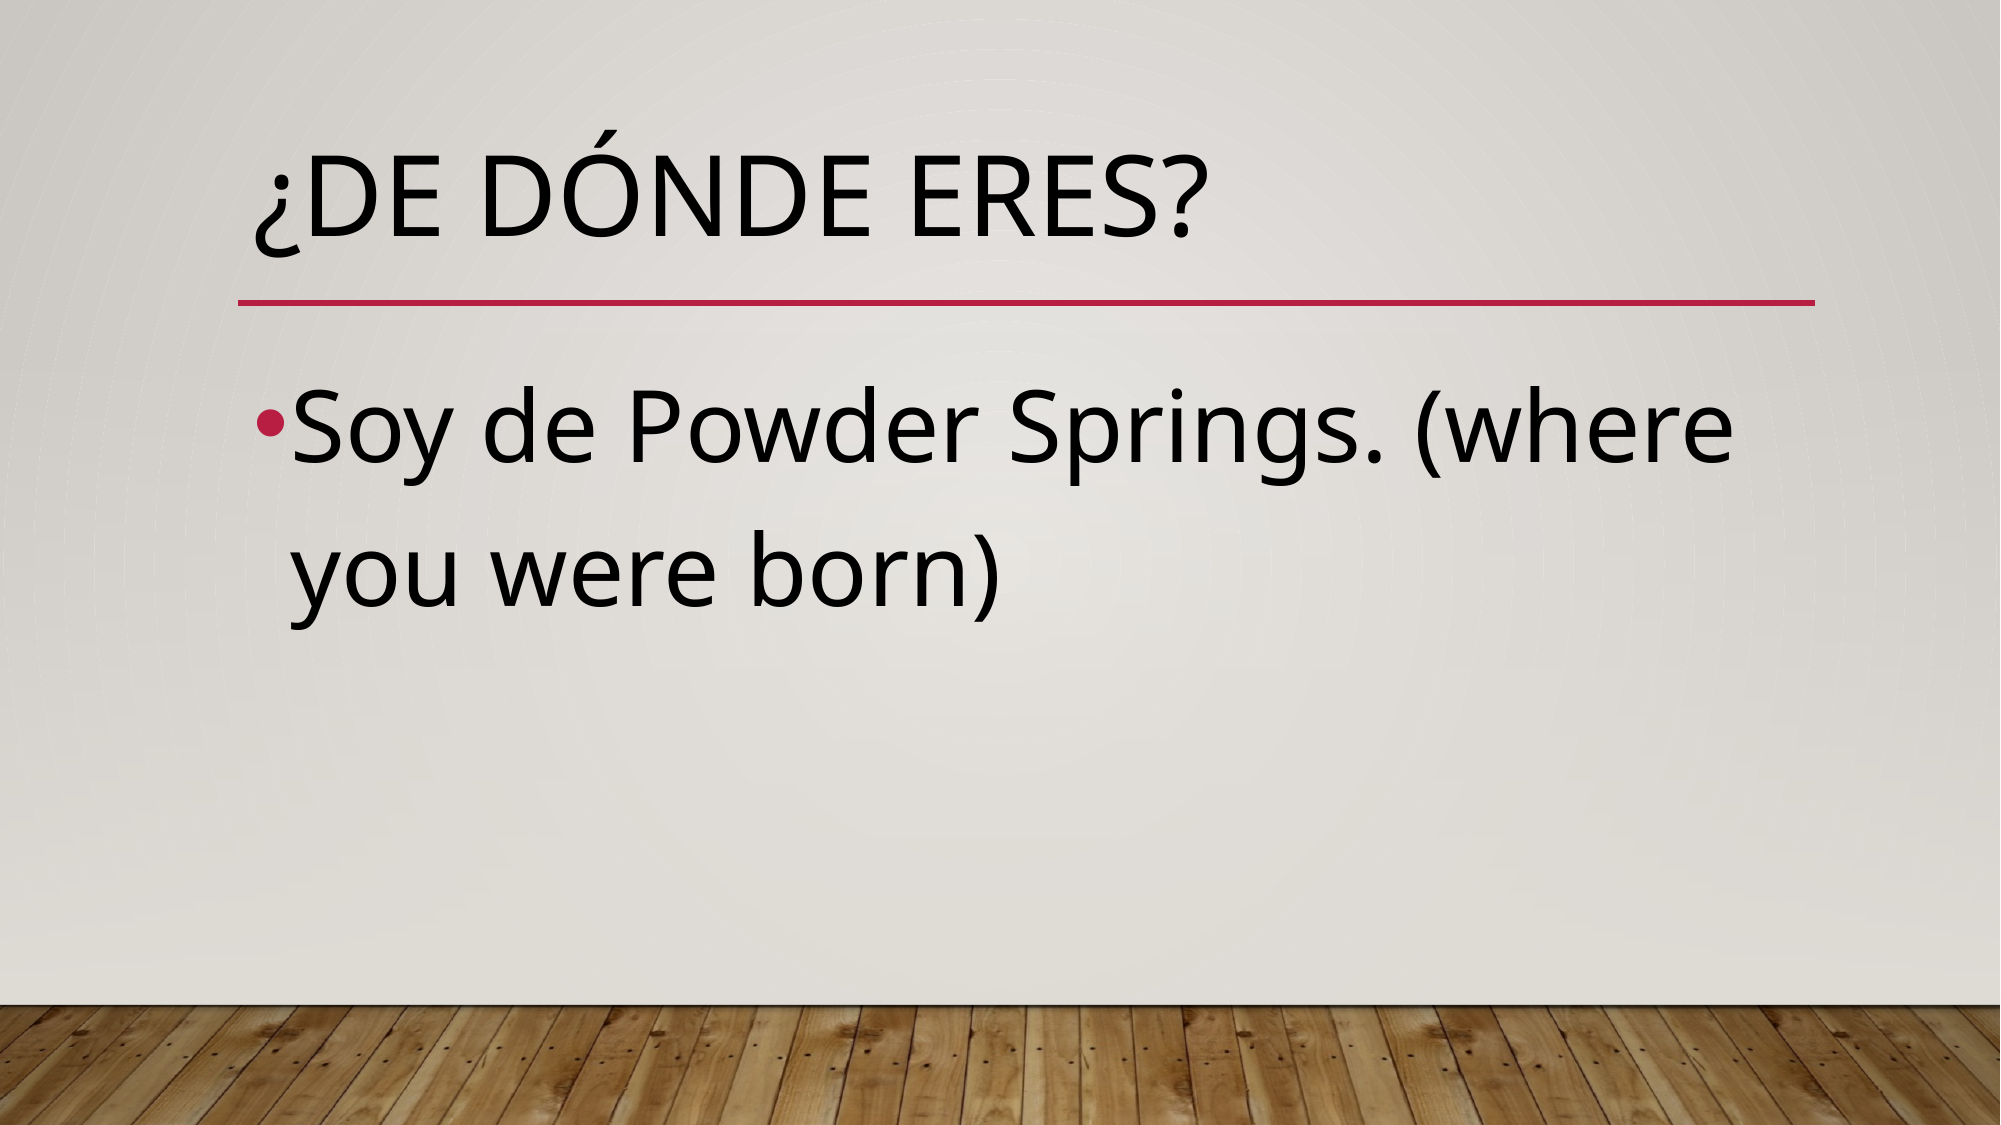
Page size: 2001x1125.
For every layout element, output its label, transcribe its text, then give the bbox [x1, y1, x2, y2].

title ¿de dónde eres? [238, 131, 1814, 305]
list Soy de Powder Springs. (where you were born) [238, 330, 1814, 897]
picture [0, 1005, 2000, 1125]
